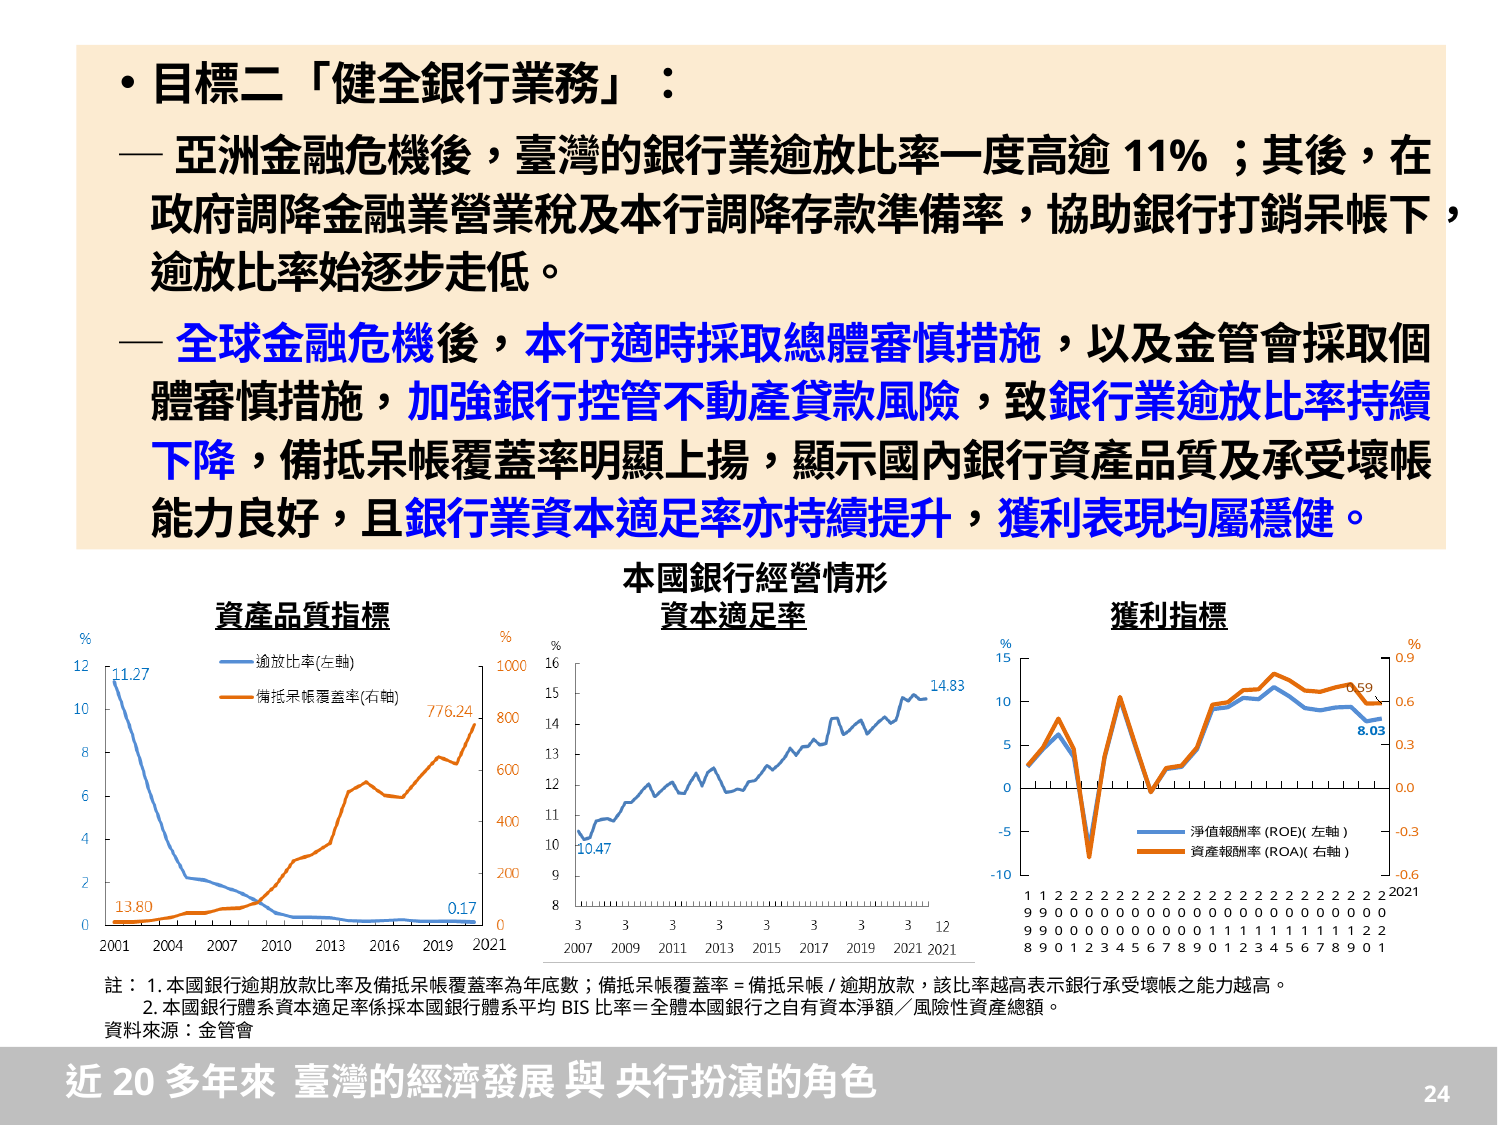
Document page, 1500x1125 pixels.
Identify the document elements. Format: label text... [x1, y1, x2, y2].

text_box 本國銀行經營情形 資產品質指標 資本適足率 獲利指標 [112, 550, 1400, 658]
text_box 註：1.本國銀行逾期放款比率及備抵呆帳覆蓋率為年底數；備抵呆帳覆蓋率=備抵呆帳/逾期放款，該比率越高表示銀行承受壞帳之能力越高。 2.本國銀行體系資本適足率係採本國銀行體系平均BIS比率＝全體本國銀行之自有資本淨額／風險性資產總額。 資料來源：金管會 [100, 968, 1446, 1053]
picture [542, 624, 975, 963]
slide_number 23 [1128, 1065, 1466, 1125]
picture [69, 612, 533, 957]
chart [985, 624, 1442, 957]
text_box 目標二「健全銀行業務」： ─亞洲金融危機後，臺灣的銀行業逾放比率一度高逾11%；其後，在政府調降金融業營業稅及本行調降存款準備率，協助銀行打銷呆帳下，逾放比率始逐步走低。 ─全球金融危機後，本行適時採取總體審慎措施，以及金管會採取個體審慎措施，加強銀行控管不動產貸款風險，致銀行業逾放比率持續下降，備抵呆帳覆蓋率明顯上揚，顯示國內銀行資產品質及承受壞帳能力良好，且銀行業資本適足率亦持續提升，獲利表現均屬穩健。 [75, 44, 1447, 550]
